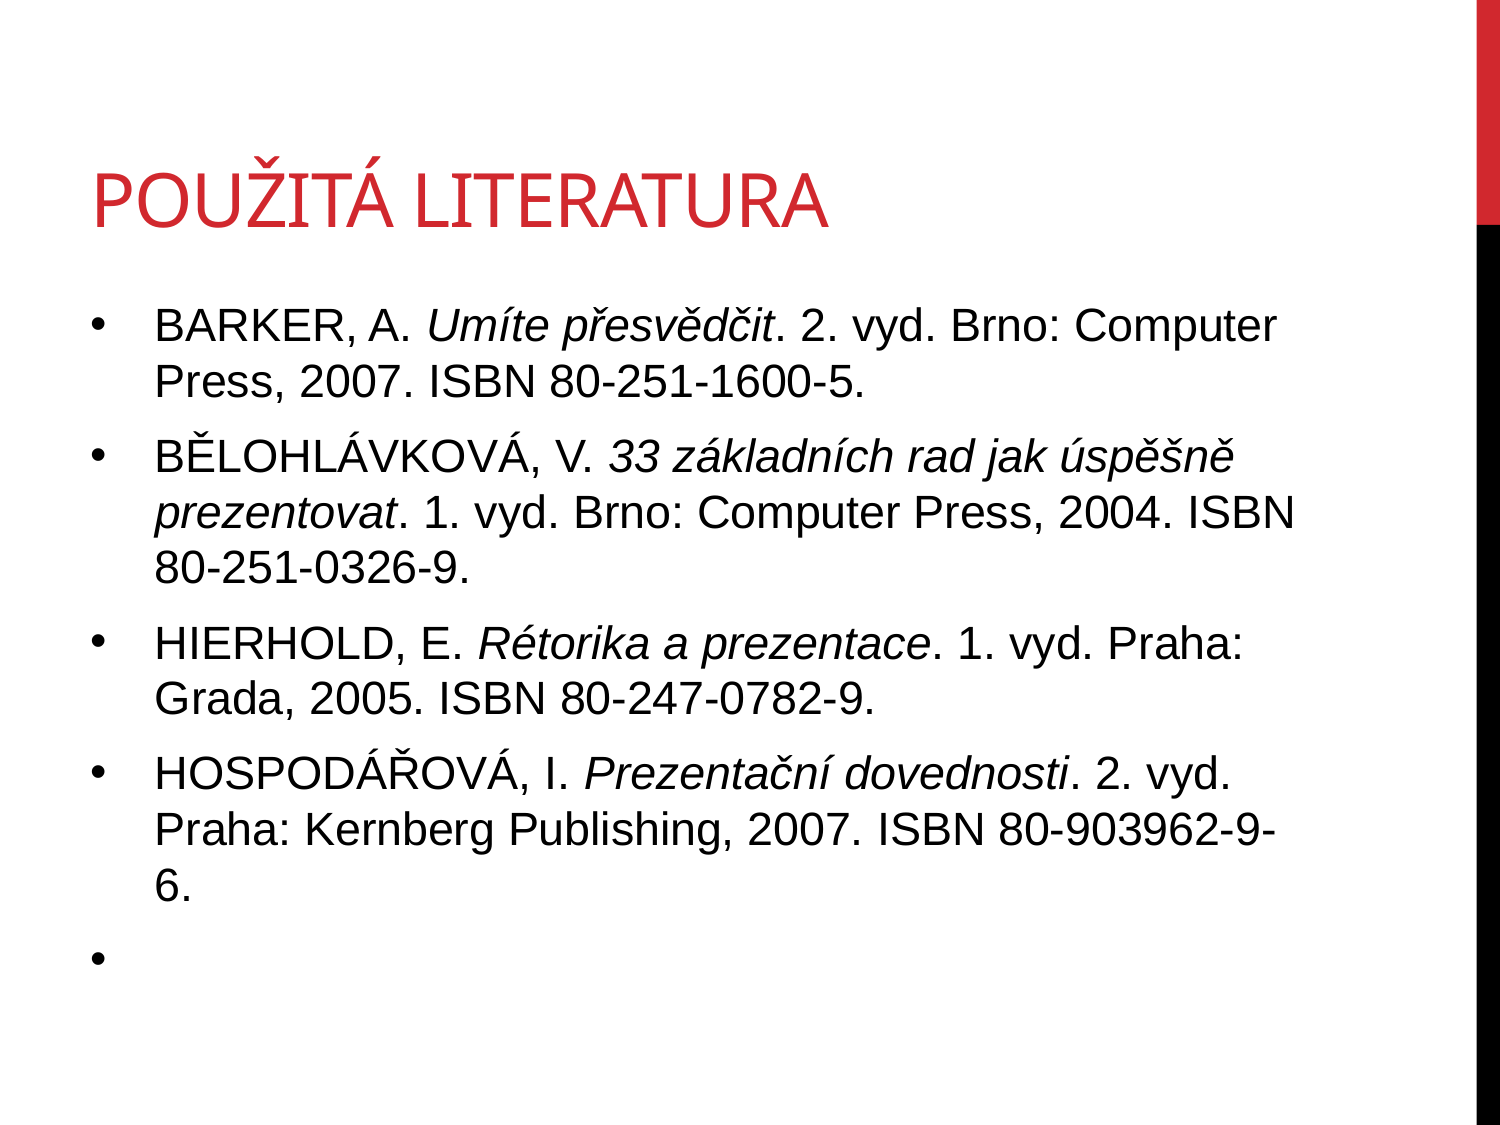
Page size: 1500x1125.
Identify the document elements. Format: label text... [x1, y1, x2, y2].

title Použitá literatura [75, 24, 1329, 250]
list BARKER, A. Umíte přesvědčit. 2. vyd. Brno: Computer Press, 2007. ISBN 80-251-1600-5. BĚLOHLÁVKOVÁ, V. 33 základních rad jak úspěšně prezentovat. 1. vyd. Brno: Computer Press, 2004. ISBN 80-251-0326-9. HIERHOLD, E. Rétorika a prezentace. 1. vyd. Praha: Grada, 2005. ISBN 80-247-0782-9. HOSPODÁŘOVÁ, I. Prezentační dovednosti. 2. vyd. Praha: Kernberg Publishing, 2007. ISBN 80-903962-9-6. [75, 287, 1325, 1005]
